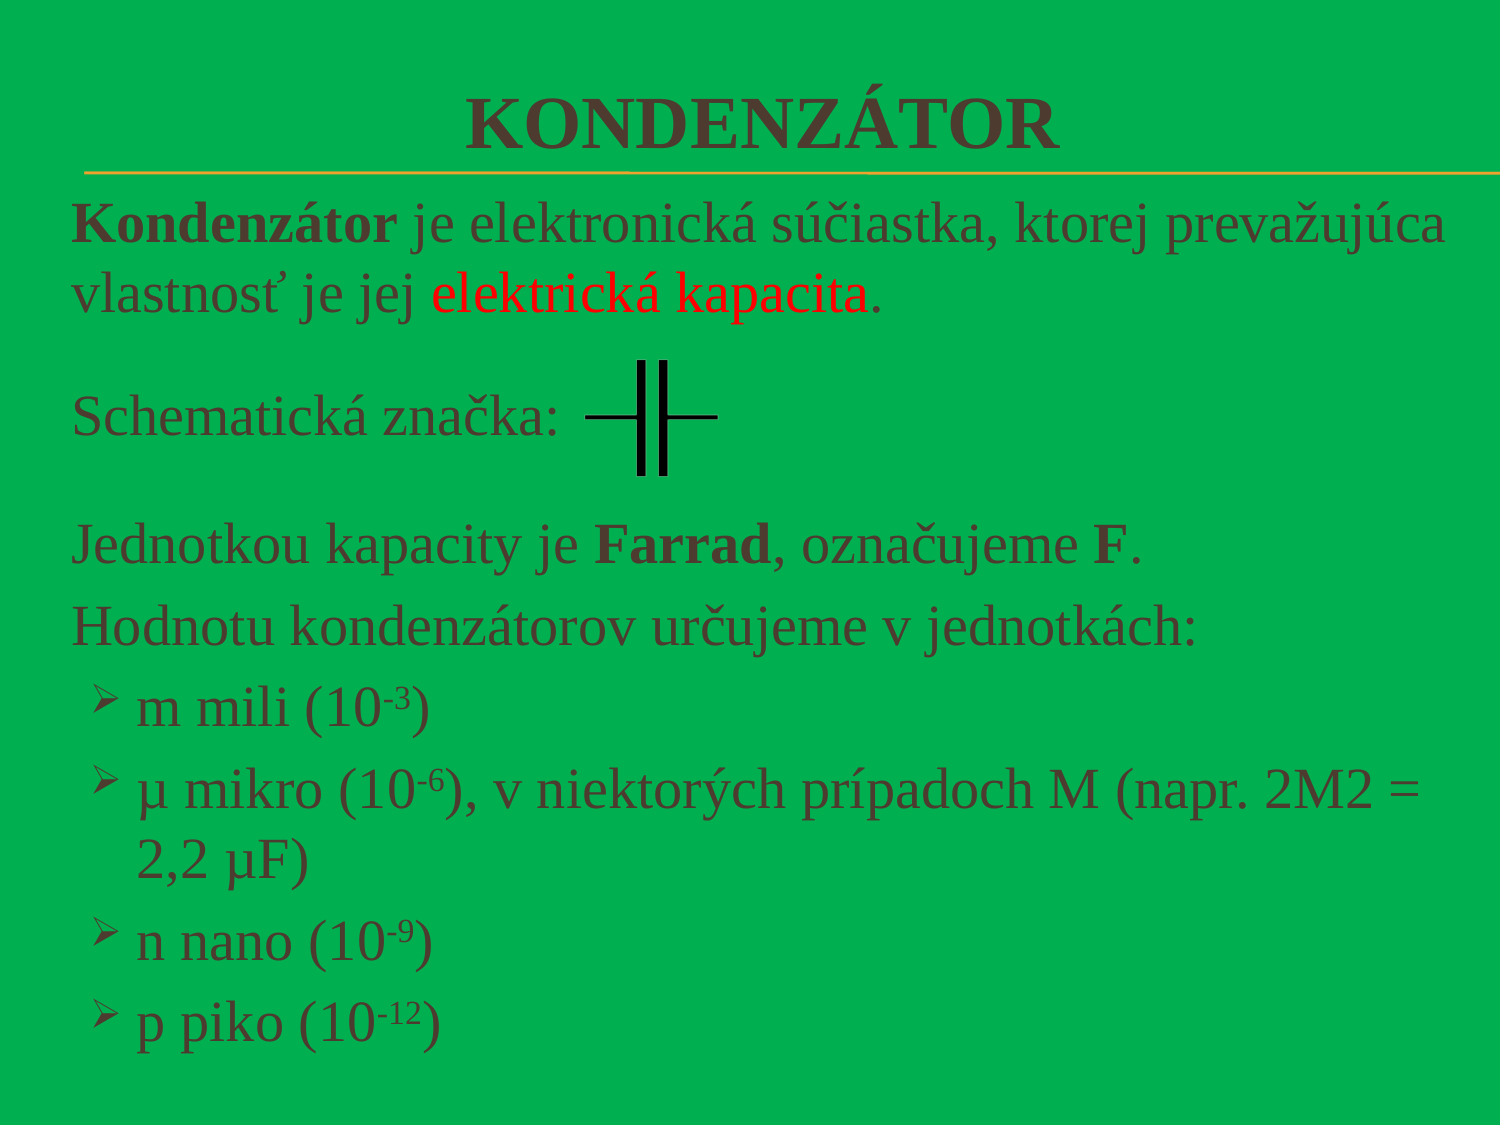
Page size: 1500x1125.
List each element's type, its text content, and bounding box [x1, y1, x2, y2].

title kondenzátor [50, 62, 1475, 175]
picture [570, 349, 734, 491]
list Kondenzátor je elektronická súčiastka, ktorej prevažujúca vlastnosť je jej elektrická kapacita. Schematická značka: Jednotkou kapacity je Farrad, označujeme F. Hodnotu kondenzátorov určujeme v jednotkách: m mili (10-3) µ mikro (10-6), v niektorých prípadoch M (napr. 2M2 = 2,2 µF) n nano (10-9) p piko (10-12) [0, 177, 1500, 1040]
